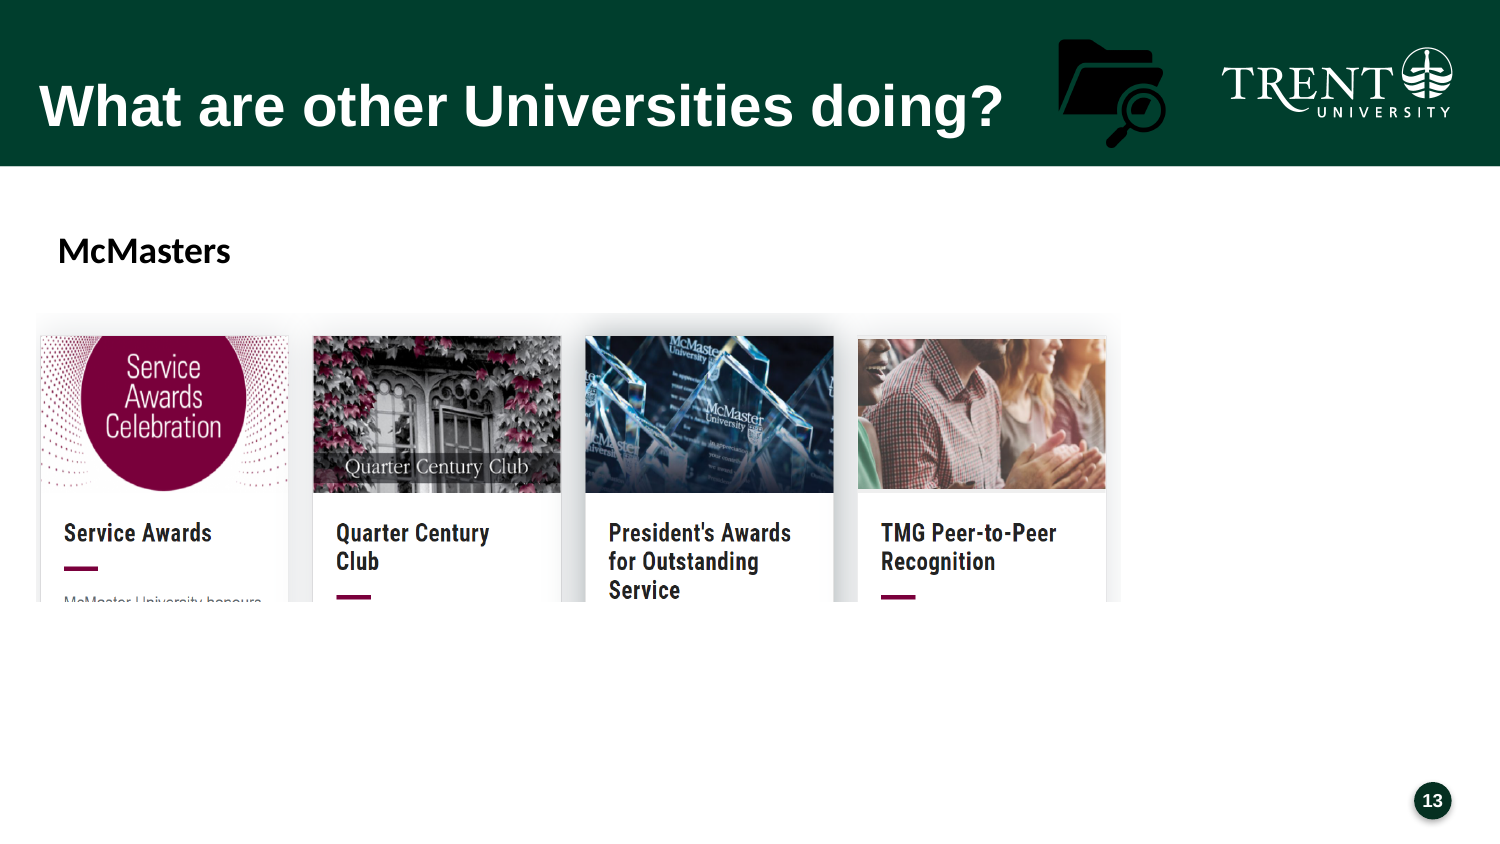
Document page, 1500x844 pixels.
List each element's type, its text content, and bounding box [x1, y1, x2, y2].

text_box McMasters [18, 211, 804, 501]
picture [0, 0, 1500, 844]
slide_number 12 [1414, 783, 1452, 817]
title What are other Universities doing? [9, 66, 1412, 171]
